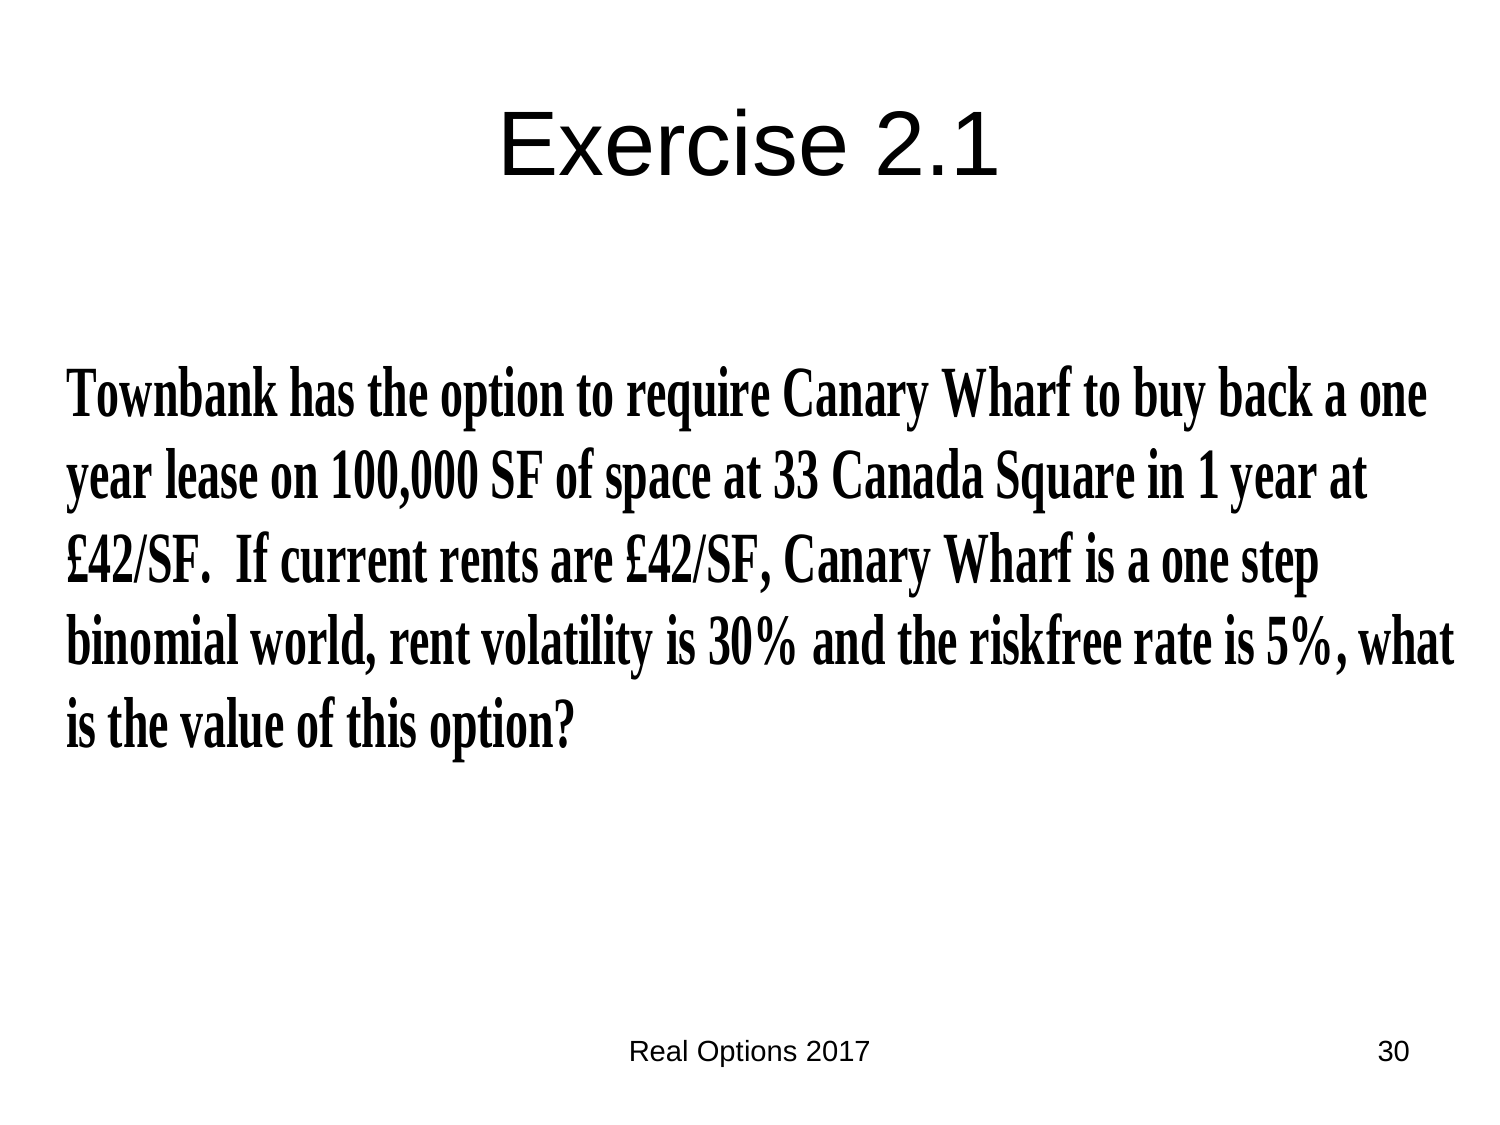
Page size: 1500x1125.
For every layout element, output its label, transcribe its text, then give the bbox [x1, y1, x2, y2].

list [65, 349, 1483, 776]
slide_number 30 [1074, 1024, 1426, 1103]
title Exercise 2.1 [74, 44, 1426, 233]
footer Real Options 2017 [512, 1024, 988, 1103]
